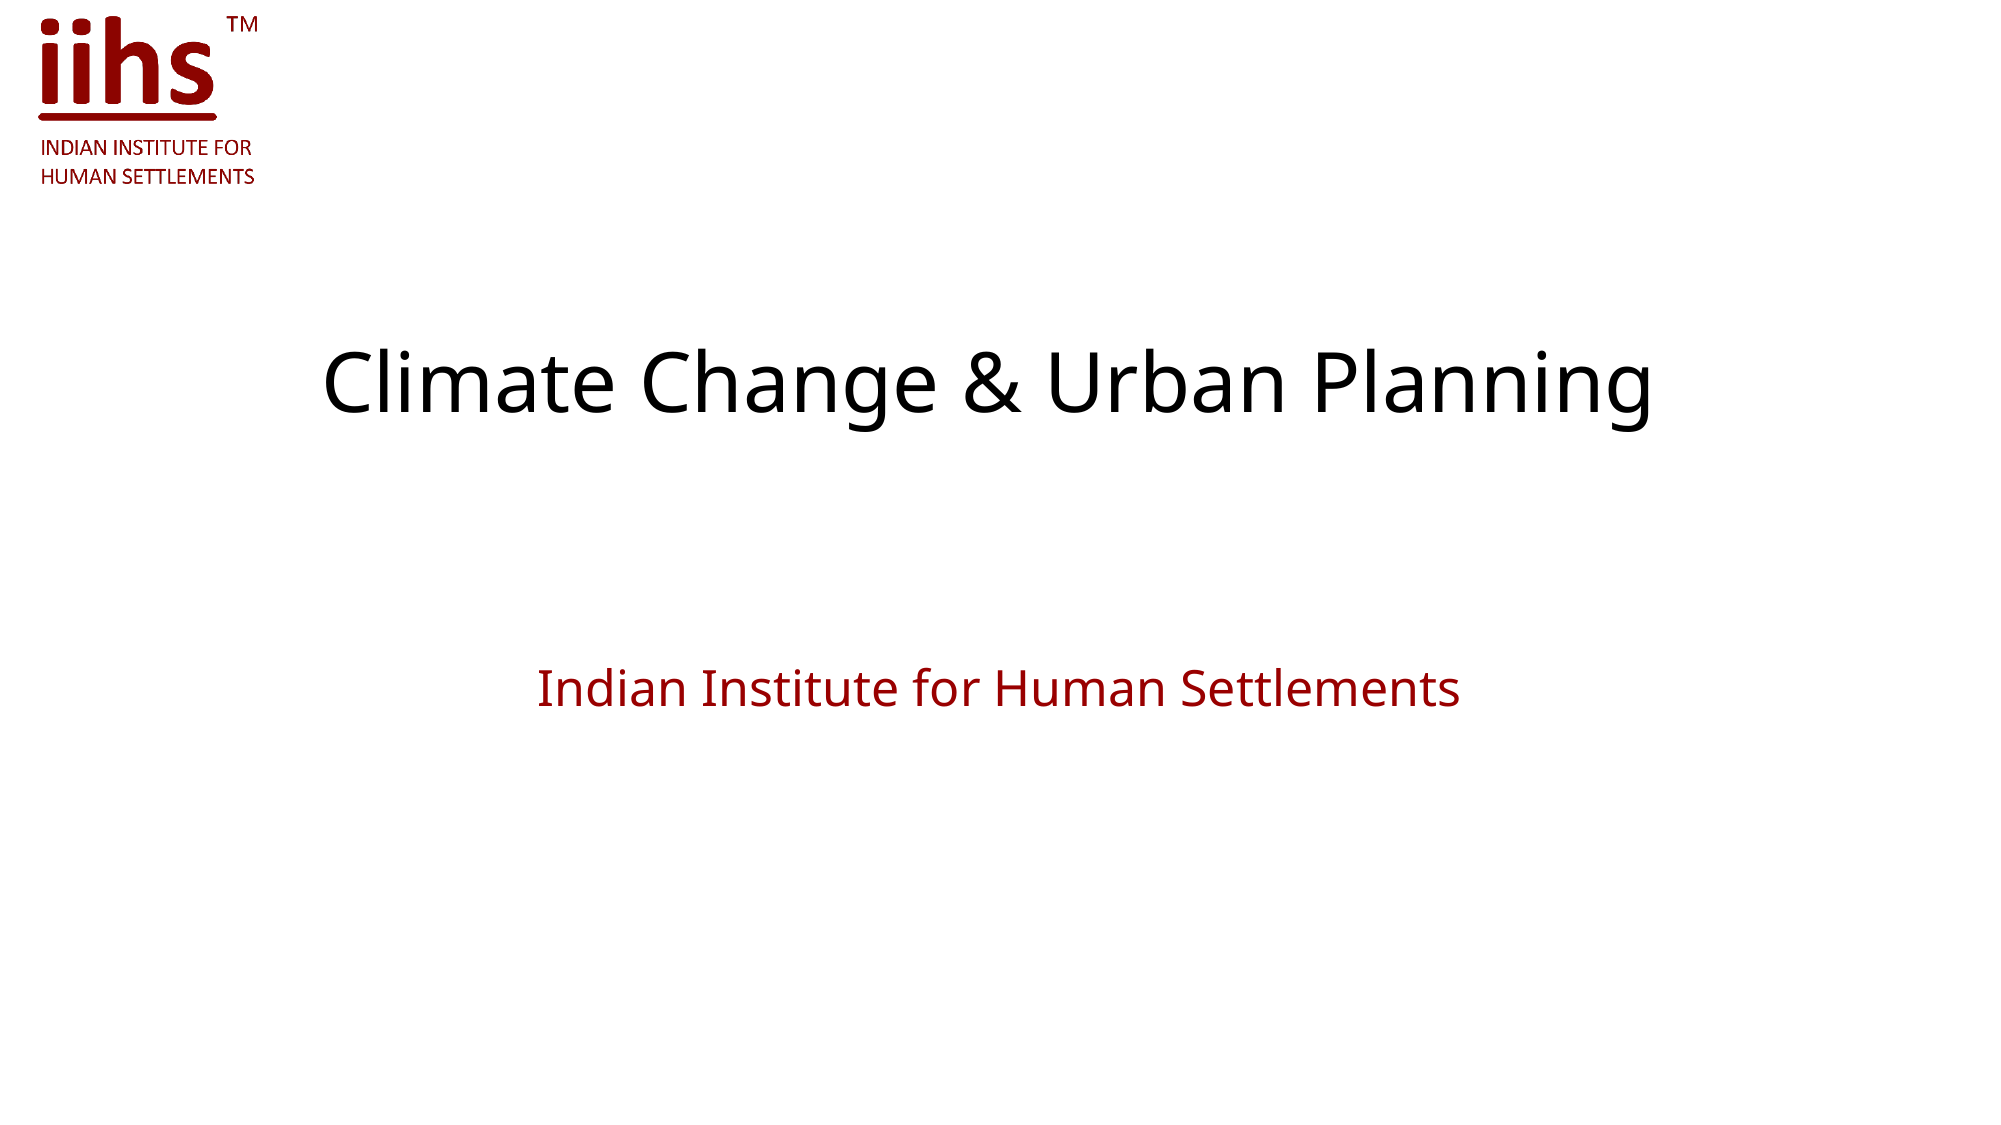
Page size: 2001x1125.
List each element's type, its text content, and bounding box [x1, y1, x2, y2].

title Climate Change & Urban Planning [0, 184, 2000, 509]
subtitle Indian Institute for Human Settlements [0, 655, 2000, 782]
picture [38, 16, 257, 184]
